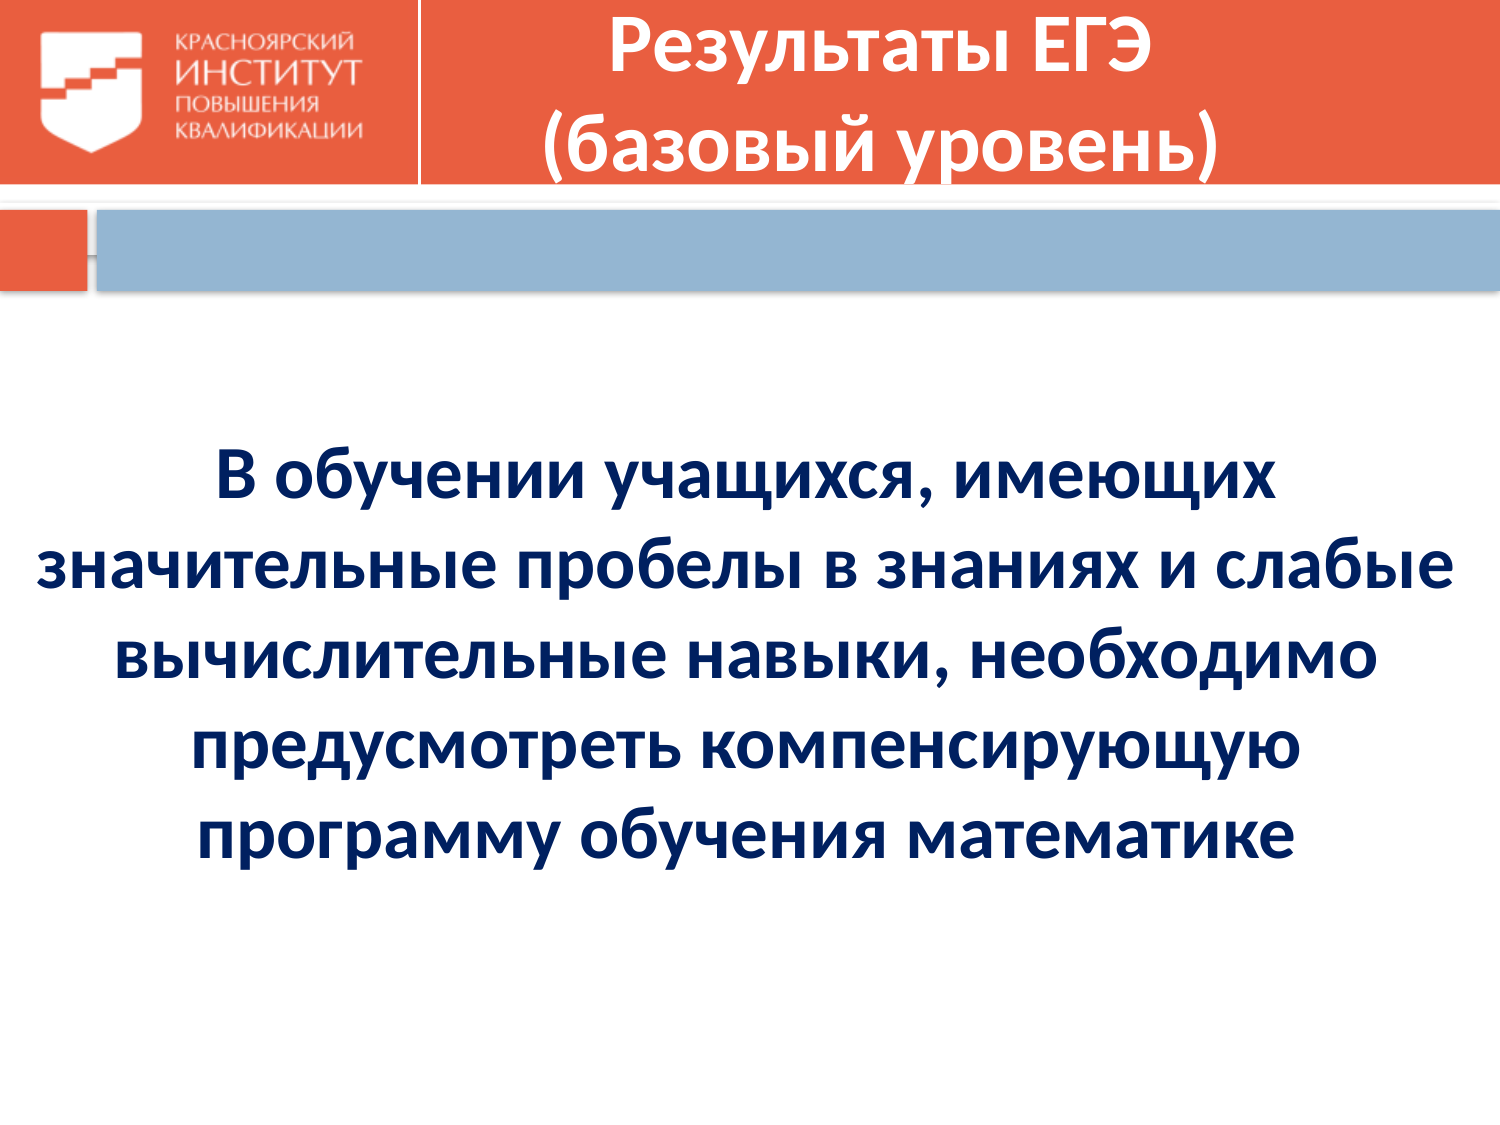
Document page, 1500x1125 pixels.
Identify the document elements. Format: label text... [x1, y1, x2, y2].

text_box В обучении учащихся, имеющих значительные пробелы в знаниях и слабые вычислительные навыки, необходимо предусмотреть компенсирующую программу обучения математике [0, 617, 1497, 780]
picture [0, 0, 408, 177]
title Результаты ЕГЭ (базовый уровень) [454, 6, 1308, 170]
